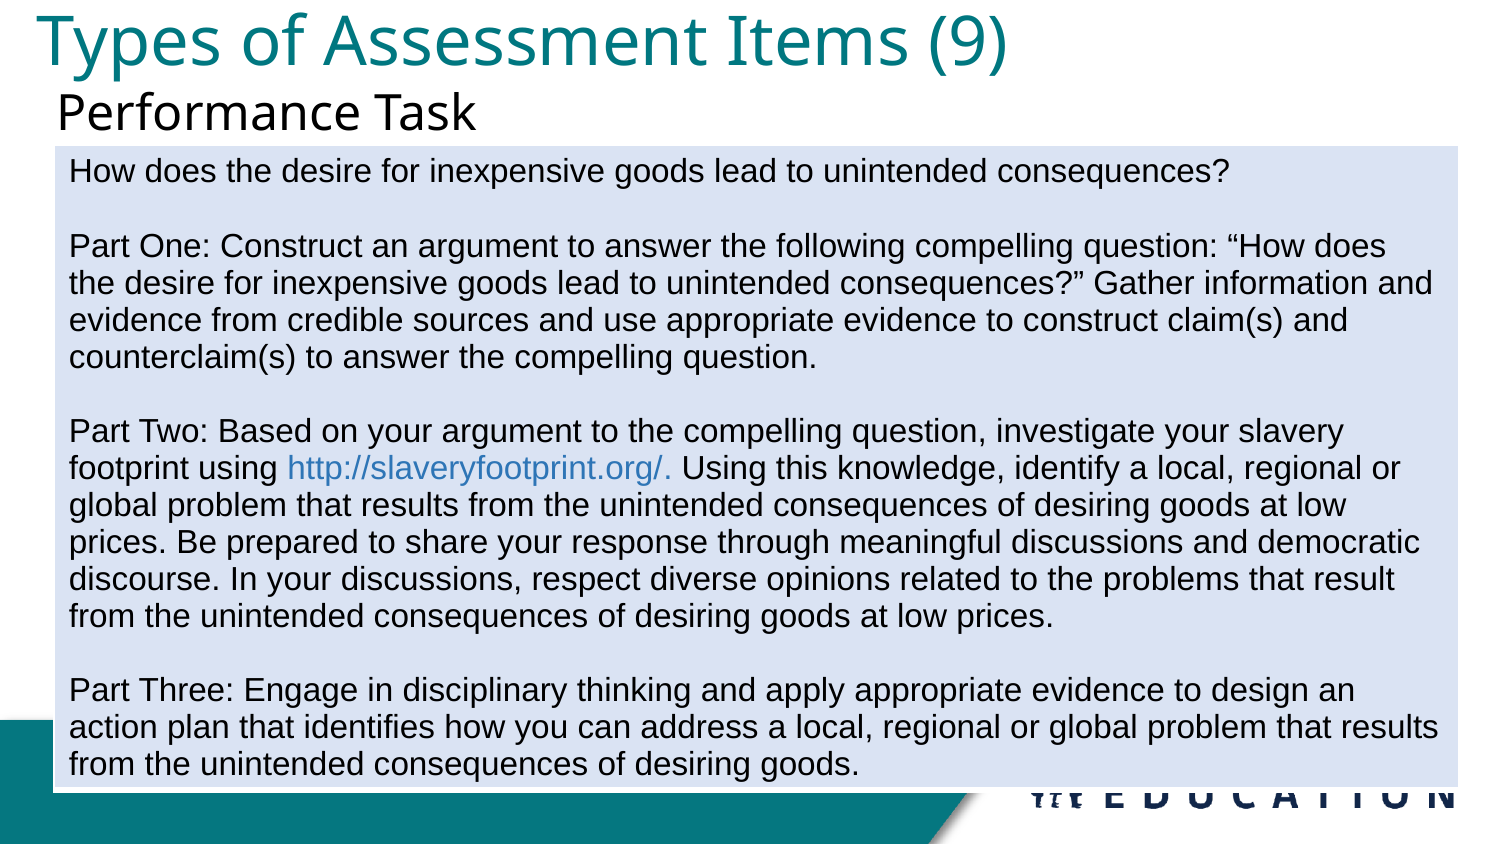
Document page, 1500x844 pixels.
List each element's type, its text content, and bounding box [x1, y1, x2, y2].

table_header How does the desire for inexpensive goods lead to unintended consequences? Part One: Construct an argument to answer the following compelling question: “How does the desire for inexpensive goods lead to unintended consequences?” Gather information and evidence from credible sources and use appropriate evidence to construct claim(s) and counterclaim(s) to answer the compelling question. Part Two: Based on your argument to the compelling question, investigate your slavery footprint using http://slaveryfootprint.org/. Using this knowledge, identify a local, regional or global problem that results from the unintended consequences of desiring goods at low prices. Be prepared to share your response through meaningful discussions and democratic discourse. In your discussions, respect diverse opinions related to the problems that result from the unintended consequences of desiring goods at low prices. Part Three: Engage in disciplinary thinking and apply appropriate evidence to design an action plan that identifies how you can address a local, regional or global problem that results from the unintended consequences of desiring goods. [55, 146, 1458, 787]
text_box Performance Task [41, 65, 808, 146]
picture [0, 0, 1500, 844]
title Types of Assessment Items (9) [25, 0, 1084, 163]
